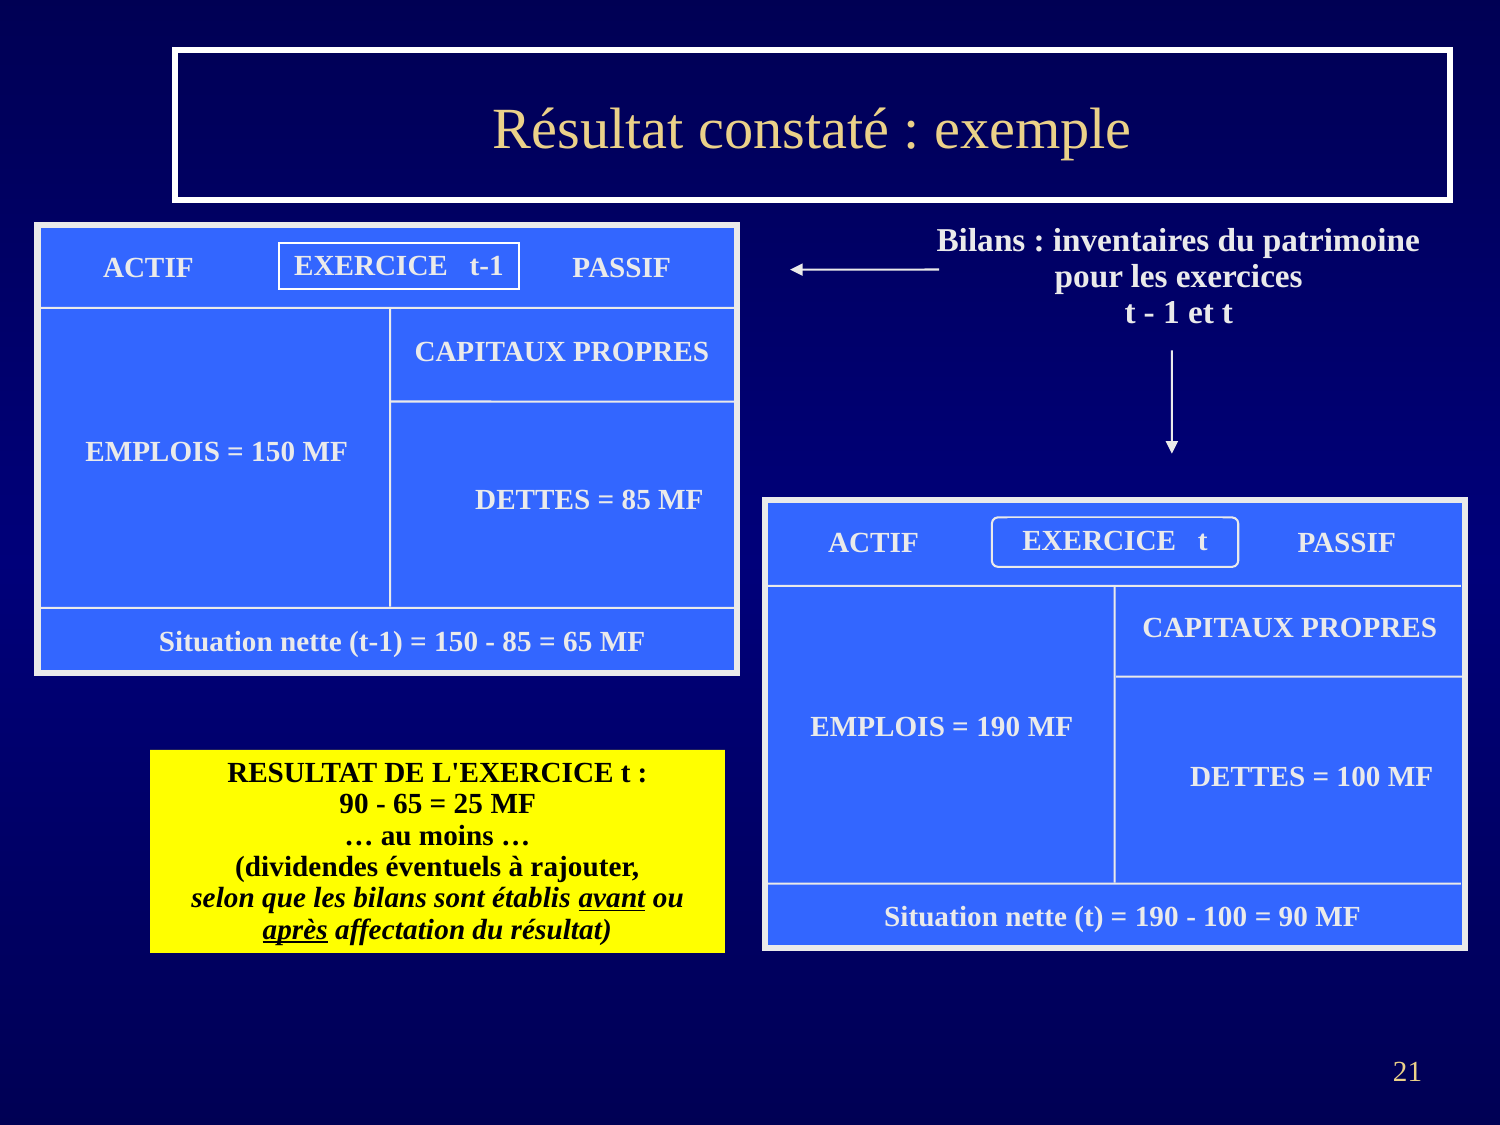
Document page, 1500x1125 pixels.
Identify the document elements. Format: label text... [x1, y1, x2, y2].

text_box Bilans : inventaires du patrimoine pour les exercices t - 1 et t [921, 215, 1436, 338]
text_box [37, 224, 740, 674]
slide_number 21 [1363, 1031, 1452, 1107]
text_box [762, 499, 1465, 949]
text_box RESULTAT DE L'EXERCICE t : 90 - 65 = 25 MF … au moins … (dividendes éventuels à rajouter, selon que les bilans sont établis avant ou après affectation du résultat) [150, 749, 725, 953]
title Résultat constaté : exemple [172, 47, 1453, 203]
text_box [790, 263, 940, 276]
text_box [1165, 350, 1179, 454]
